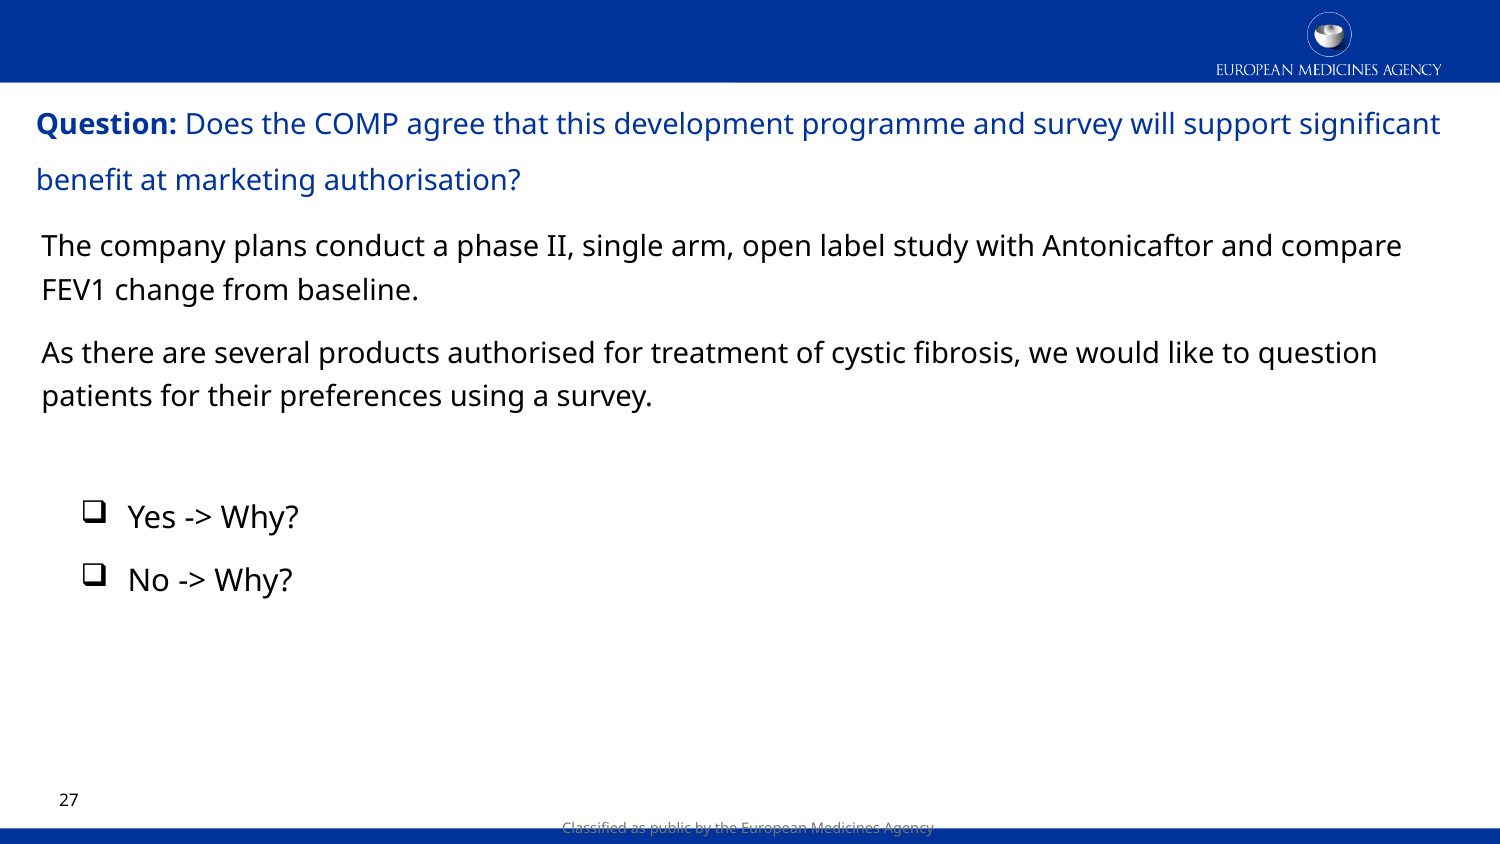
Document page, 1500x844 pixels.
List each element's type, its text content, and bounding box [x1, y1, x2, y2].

slide_number 26 [59, 788, 110, 818]
list The company plans conduct a phase II, single arm, open label study with Antonicaftor and compare FEV1 change from baseline. As there are several products authorised for treatment of cystic fibrosis, we would like to question patients for their preferences using a survey. [41, 218, 1424, 436]
picture [1216, 11, 1441, 77]
text_box Yes -> Why? No -> Why? [80, 491, 1463, 612]
title Question: Does the COMP agree that this development programme and survey will support significant benefit at marketing authorisation? [35, 84, 1464, 202]
